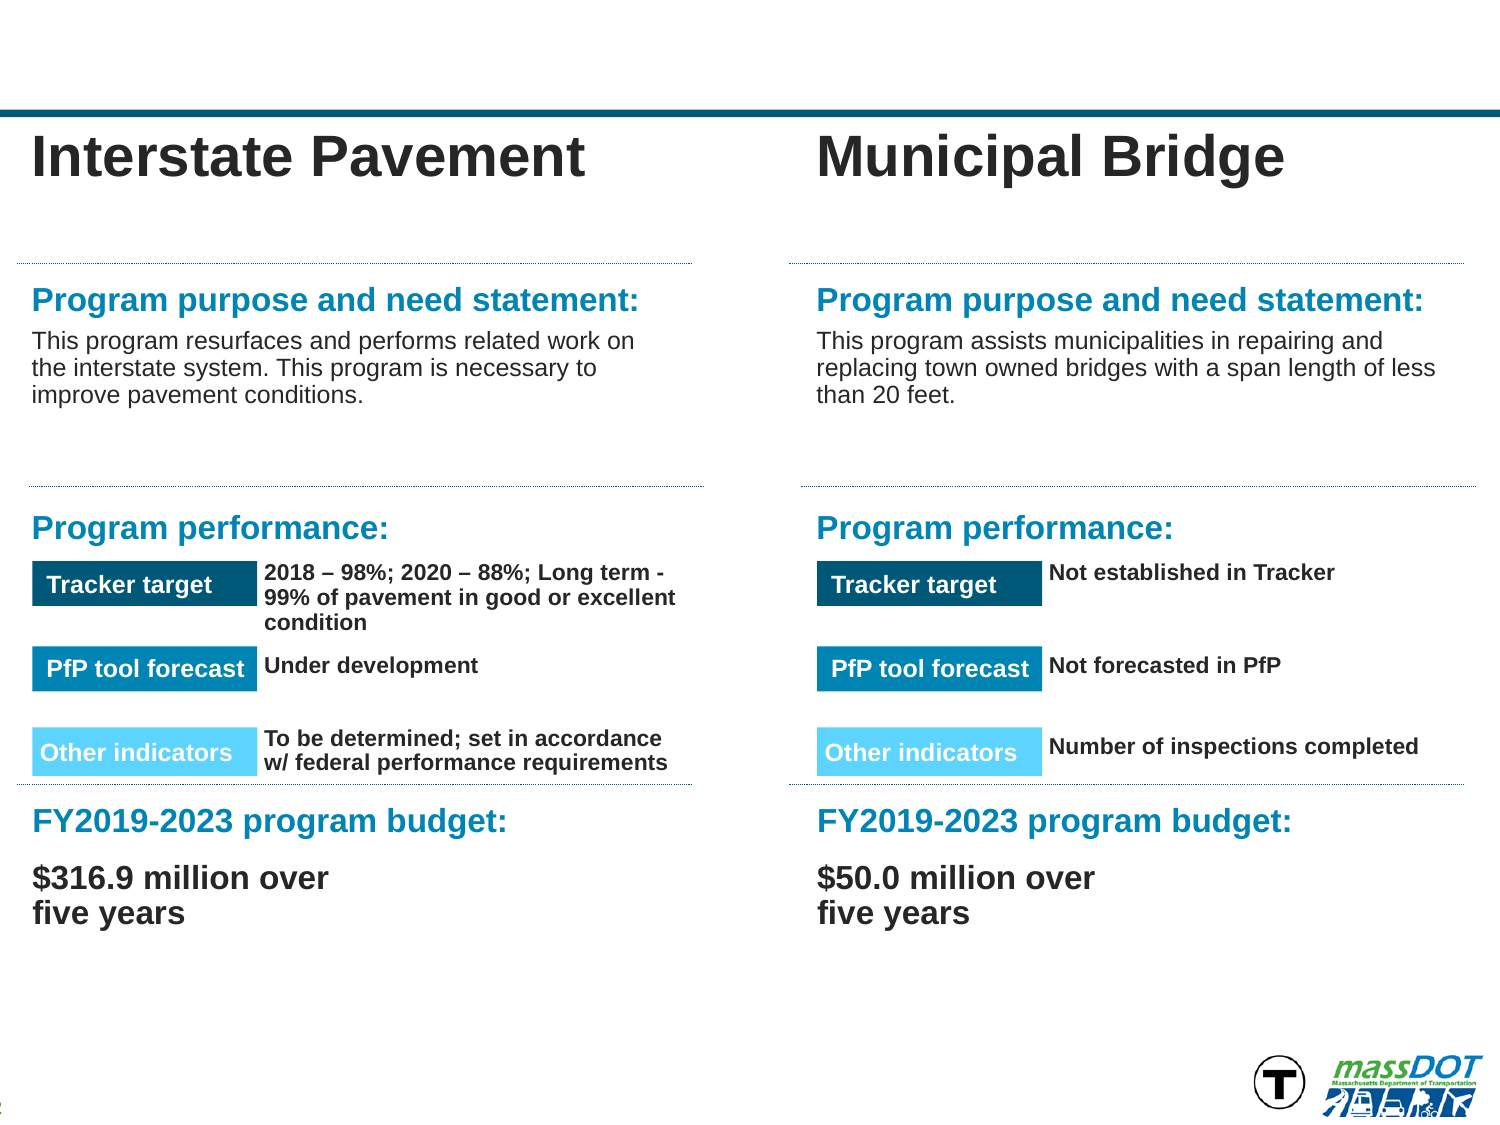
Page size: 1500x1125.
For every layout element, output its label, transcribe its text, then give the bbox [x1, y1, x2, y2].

list Municipal Bridge [801, 118, 1477, 264]
text_box Program performance: [801, 503, 1477, 542]
text_box Other indicators [816, 726, 1043, 777]
text_box FY2019-2023 program budget: [817, 796, 1489, 852]
picture [1246, 1047, 1494, 1117]
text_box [817, 640, 1126, 698]
text_box Program performance: [16, 503, 692, 542]
text_box To be determined; set in accordance w/ federal performance requirements [253, 728, 704, 780]
text_box Program purpose and need statement: [16, 275, 692, 313]
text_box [817, 557, 1065, 614]
text_box Number of inspections completed [1038, 724, 1489, 776]
text_box Under development [253, 640, 704, 728]
text_box This program assists municipalities in repairing and replacing town owned bridges with a span length of less than 20 feet. [801, 320, 1477, 486]
text_box Other indicators [31, 726, 258, 777]
list Interstate Pavement [16, 118, 692, 263]
text_box Not forecasted in PfP [1038, 640, 1489, 713]
text_box $50.0 million over five years [817, 852, 1493, 909]
text_box Not established in Tracker [1038, 561, 1489, 640]
text_box $316.9 million over five years [32, 852, 708, 909]
text_box This program resurfaces and performs related work on the interstate system. This program is necessary to improve pavement conditions. [16, 320, 692, 487]
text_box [32, 640, 342, 698]
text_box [32, 557, 281, 614]
text_box 2018 – 98%; 2020 – 88%; Long term - 99% of pavement in good or excellent condition [253, 561, 704, 640]
text_box FY2019-2023 program budget: [32, 796, 704, 852]
text_box Program purpose and need statement: [801, 275, 1477, 313]
